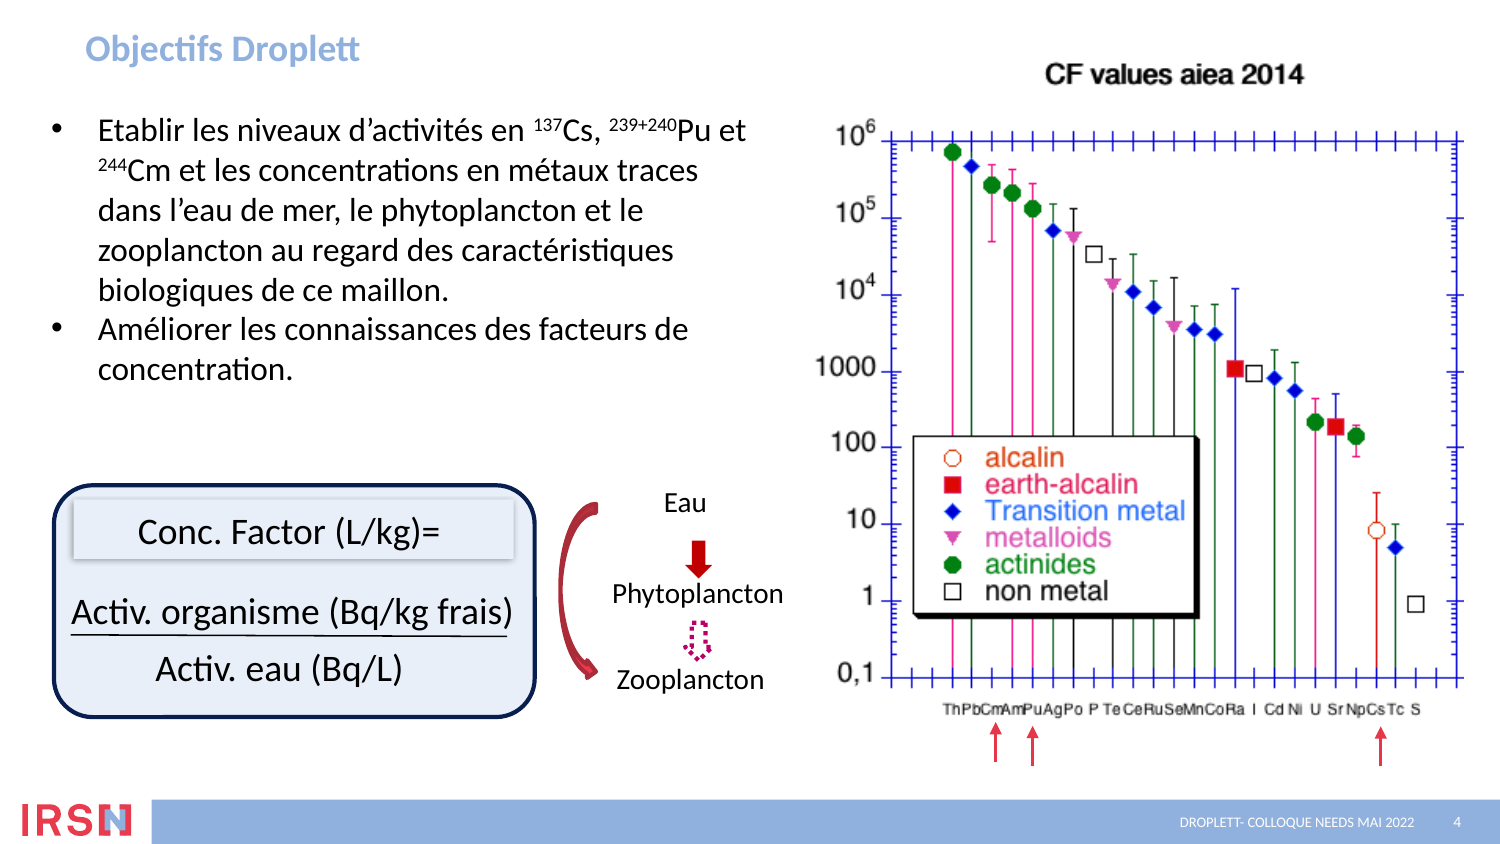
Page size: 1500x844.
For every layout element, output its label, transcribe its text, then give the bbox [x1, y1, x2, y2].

text_box Conc. Factor (L/kg)= [73, 498, 514, 534]
text_box Activ. eau (Bq/L) [132, 636, 590, 697]
title Objectifs Droplett [73, 16, 1345, 88]
text_box Etablir les niveaux d’activités en 137Cs, 239+240Pu et 244Cm et les concentrations en métaux traces dans l’eau de mer, le phytoplancton et le zooplancton au regard des caractéristiques biologiques de ce maillon. Améliorer les connaissances des facteurs de concentration. [36, 100, 765, 395]
picture [770, 55, 1464, 781]
text_box [51, 483, 537, 534]
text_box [595, 540, 801, 704]
text_box Eau [649, 476, 722, 526]
text_box Activ. organisme (Bq/kg frais) [0, 534, 672, 640]
footer Droplett- Colloque Needs Mai 2022 [415, 798, 1414, 844]
text_box [51, 640, 533, 720]
text_box [566, 501, 599, 534]
slide_number 4 [1414, 798, 1500, 844]
